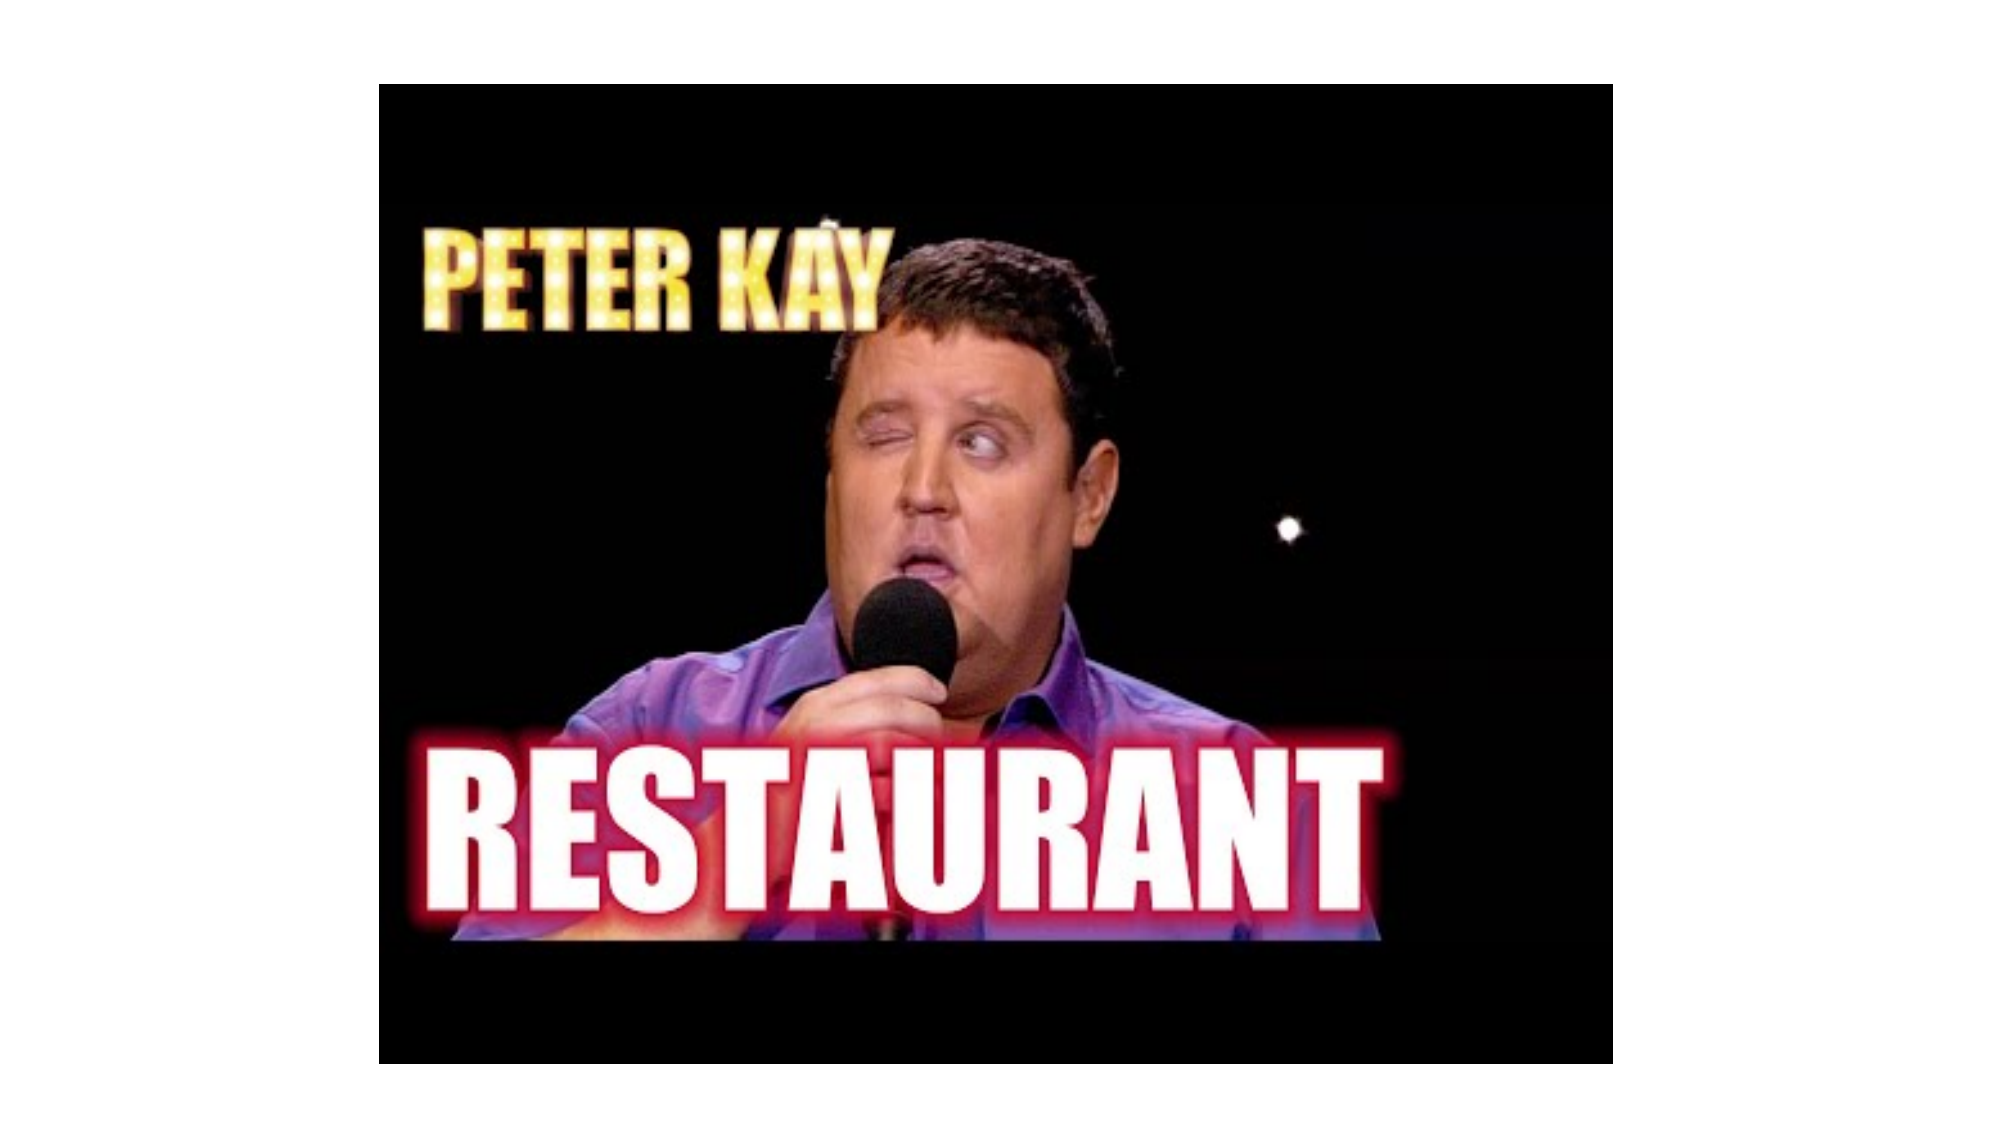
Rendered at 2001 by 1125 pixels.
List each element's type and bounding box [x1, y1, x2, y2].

text_box [378, 83, 1614, 1065]
